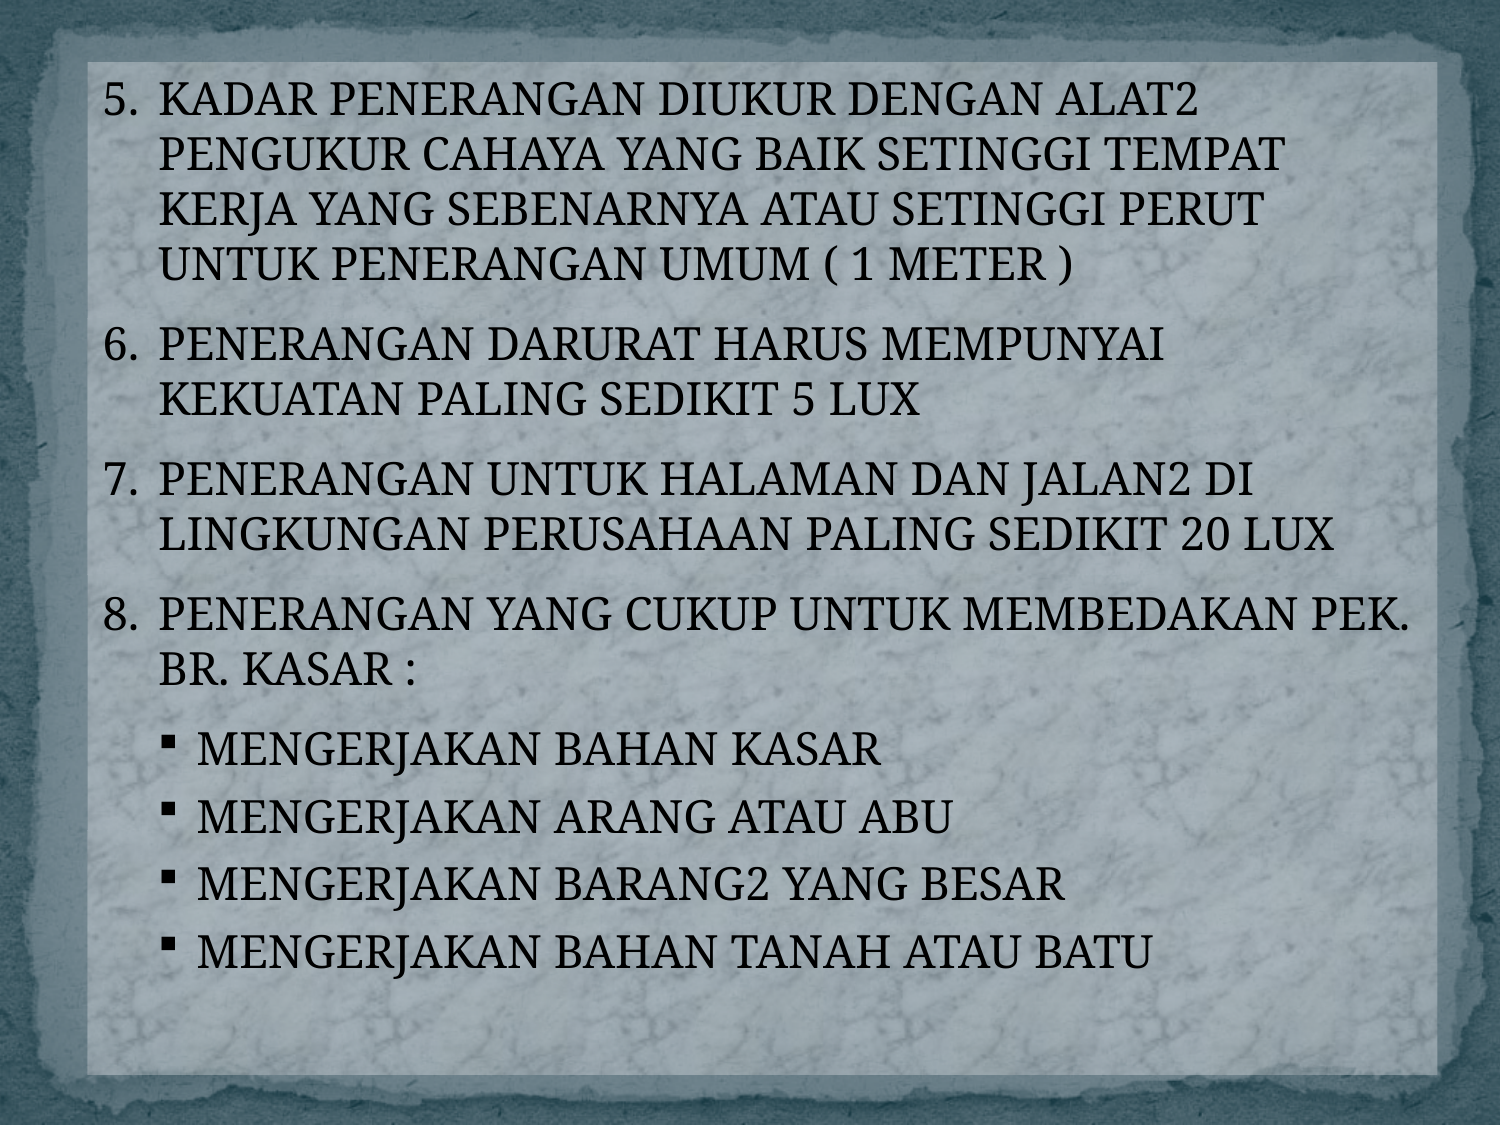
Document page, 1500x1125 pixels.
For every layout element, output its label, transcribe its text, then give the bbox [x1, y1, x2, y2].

list KADAR PENERANGAN DIUKUR DENGAN ALAT2 PENGUKUR CAHAYA YANG BAIK SETINGGI TEMPAT KERJA YANG SEBENARNYA ATAU SETINGGI PERUT UNTUK PENERANGAN UMUM ( 1 METER ) PENERANGAN DARURAT HARUS MEMPUNYAI KEKUATAN PALING SEDIKIT 5 LUX PENERANGAN UNTUK HALAMAN DAN JALAN2 DI LINGKUNGAN PERUSAHAAN PALING SEDIKIT 20 LUX PENERANGAN YANG CUKUP UNTUK MEMBEDAKAN PEK. BR. KASAR : MENGERJAKAN BAHAN KASAR MENGERJAKAN ARANG ATAU ABU MENGERJAKAN BARANG2 YANG BESAR MENGERJAKAN BAHAN TANAH ATAU BATU [87, 62, 1438, 1075]
